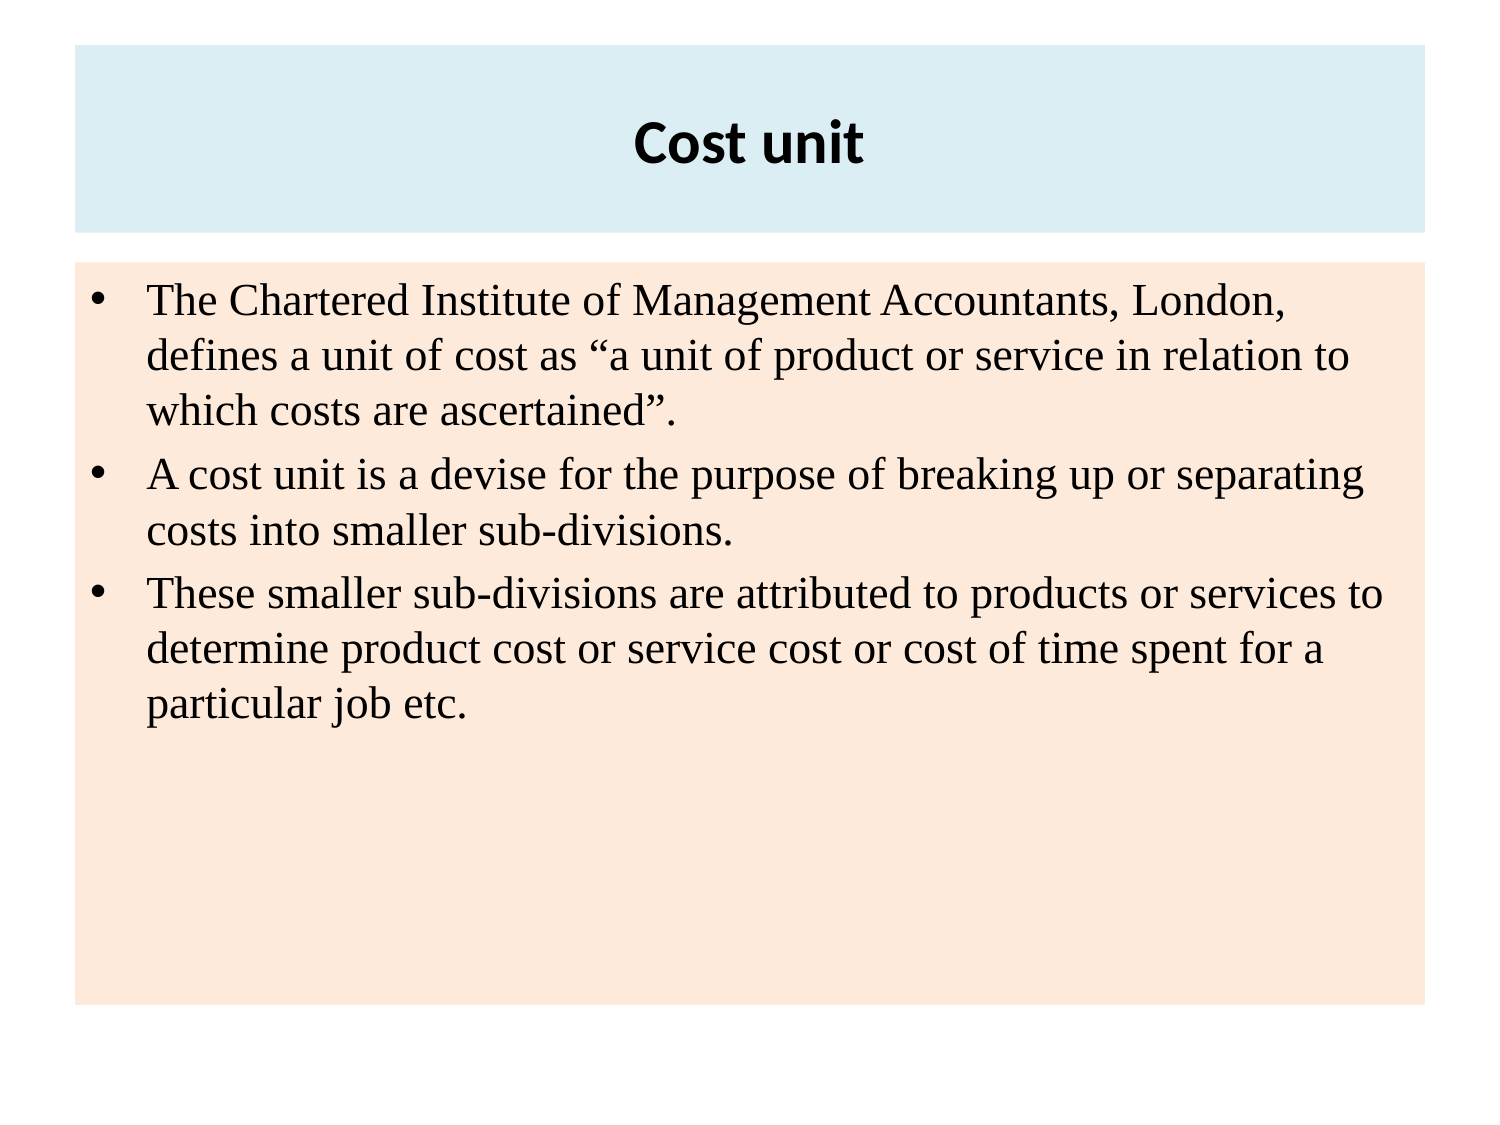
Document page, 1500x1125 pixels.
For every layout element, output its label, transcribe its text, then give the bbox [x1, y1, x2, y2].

list The Chartered Institute of Management Accountants, London, defines a unit of cost as “a unit of product or service in relation to which costs are ascertained”. A cost unit is a devise for the purpose of breaking up or separating costs into smaller sub-divisions. These smaller sub-divisions are attributed to products or services to determine product cost or service cost or cost of time spent for a particular job etc. [75, 262, 1425, 1005]
title Cost unit [75, 45, 1425, 233]
